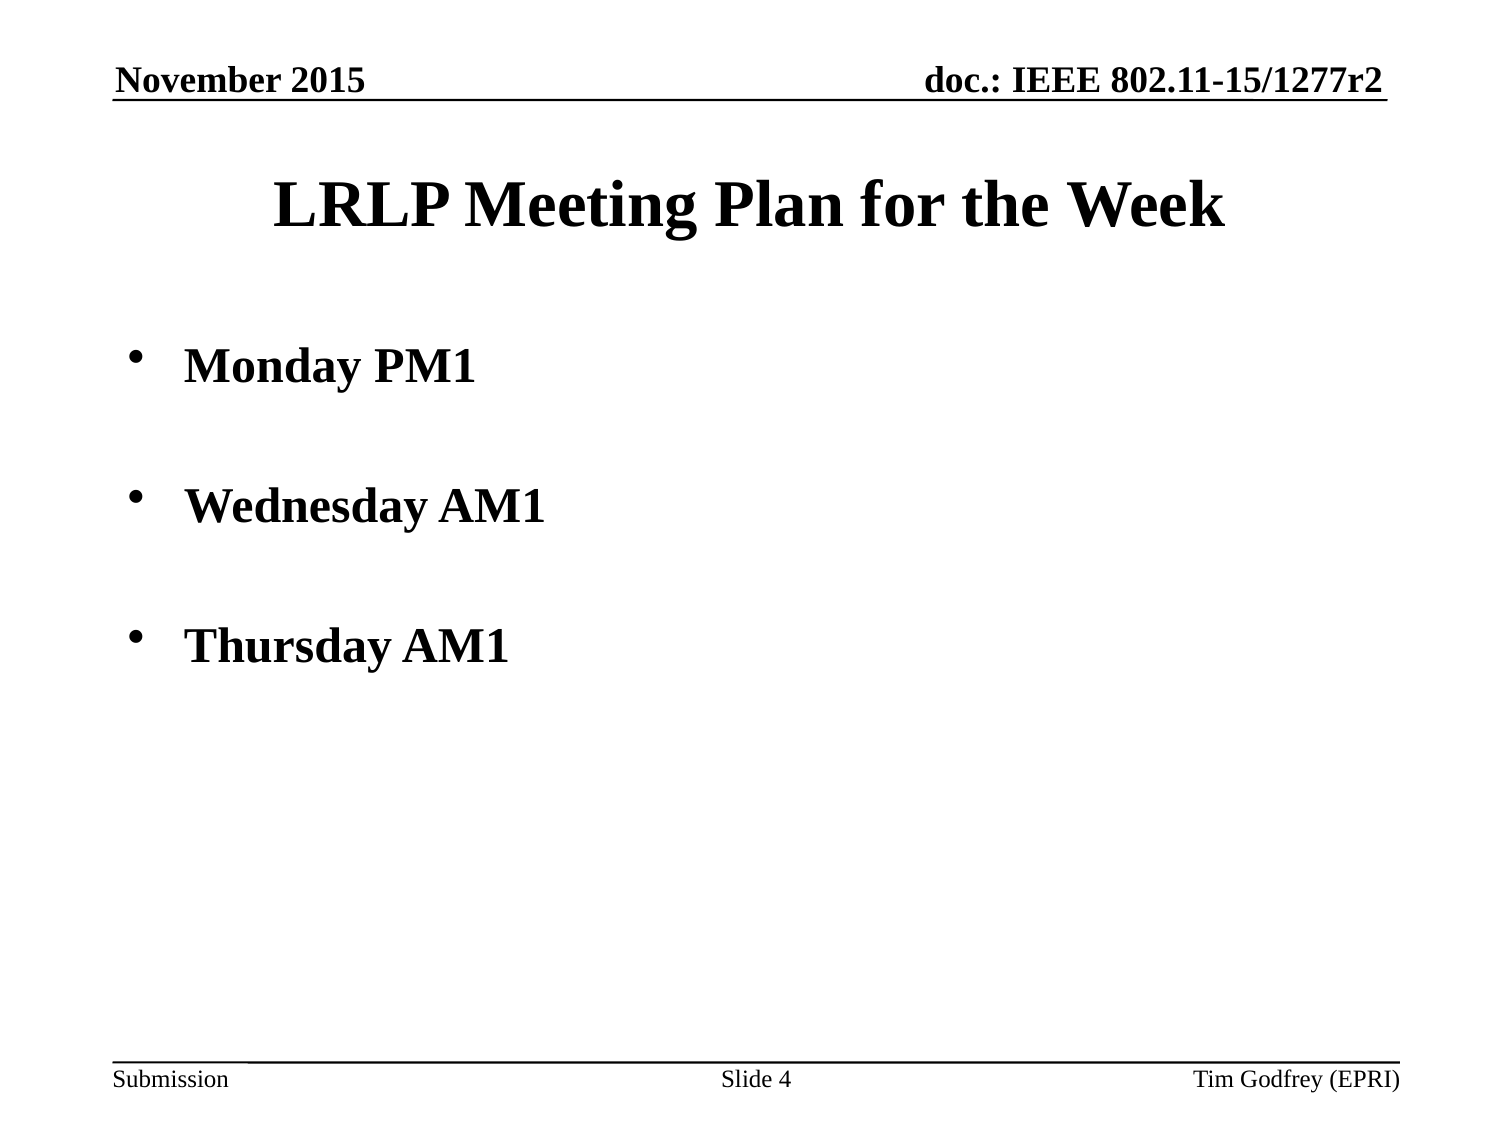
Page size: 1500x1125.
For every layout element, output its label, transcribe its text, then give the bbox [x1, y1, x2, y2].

list Monday PM1 Wednesday AM1 Thursday AM1 [112, 324, 1388, 1001]
title LRLP Meeting Plan for the Week [112, 112, 1388, 288]
slide_number Slide 4 [712, 1061, 800, 1093]
text_box Tim Godfrey (EPRI) [1192, 1062, 1401, 1093]
text_box November 2015 [115, 54, 366, 100]
